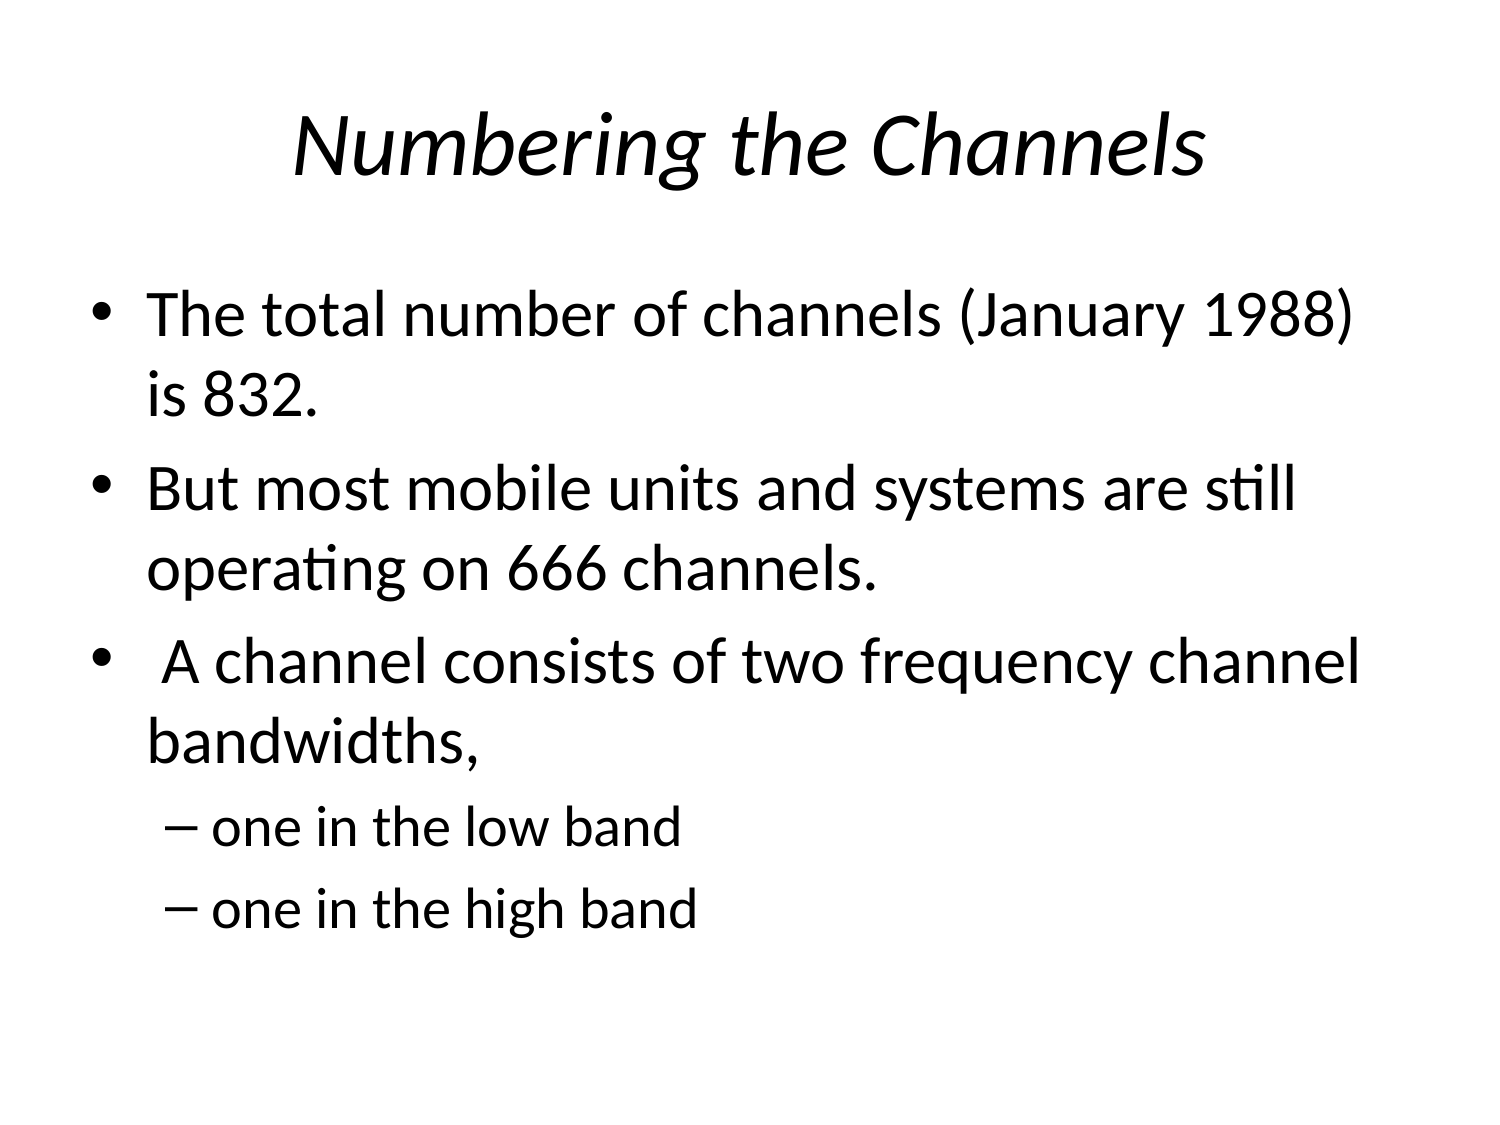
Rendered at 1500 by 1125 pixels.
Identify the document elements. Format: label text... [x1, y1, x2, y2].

list The total number of channels (January 1988) is 832. But most mobile units and systems are still operating on 666 channels. A channel consists of two frequency channel bandwidths, one in the low band one in the high band [75, 262, 1425, 1005]
title Numbering the Channels [75, 45, 1425, 233]
